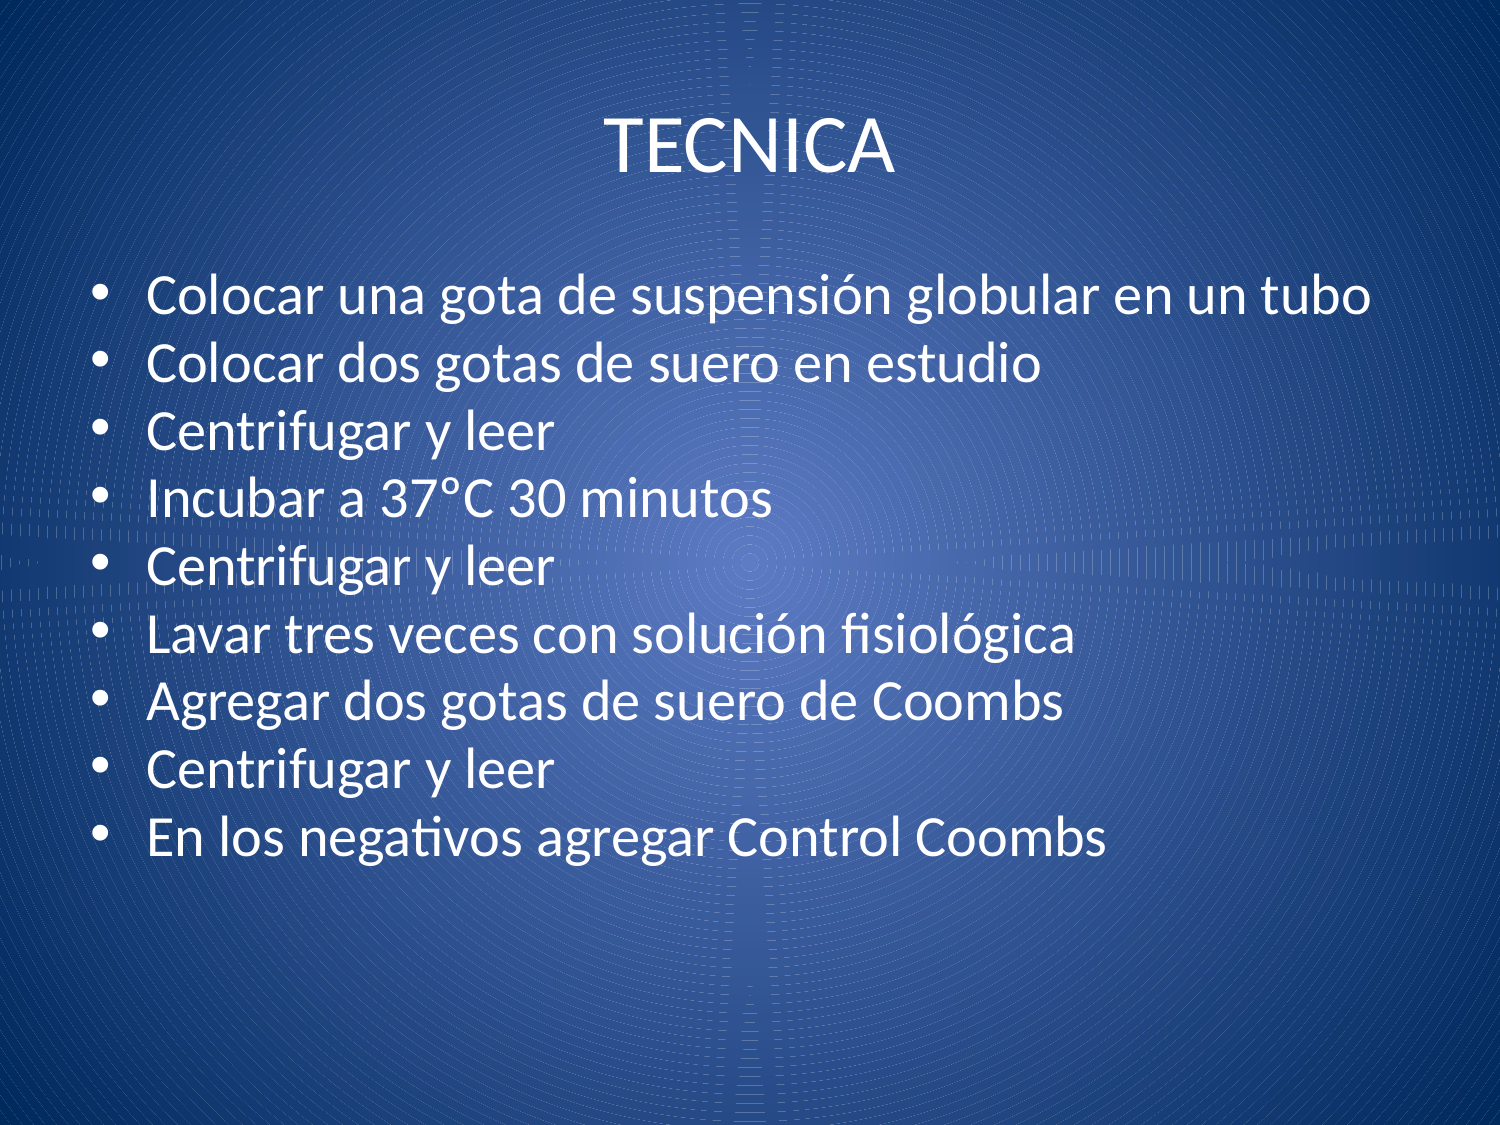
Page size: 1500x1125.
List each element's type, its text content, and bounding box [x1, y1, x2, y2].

list Colocar una gota de suspensión globular en un tubo Colocar dos gotas de suero en estudio Centrifugar y leer Incubar a 37ºC 30 minutos Centrifugar y leer Lavar tres veces con solución fisiológica Agregar dos gotas de suero de Coombs Centrifugar y leer En los negativos agregar Control Coombs [75, 262, 1412, 1005]
title TECNICA [75, 45, 1425, 233]
